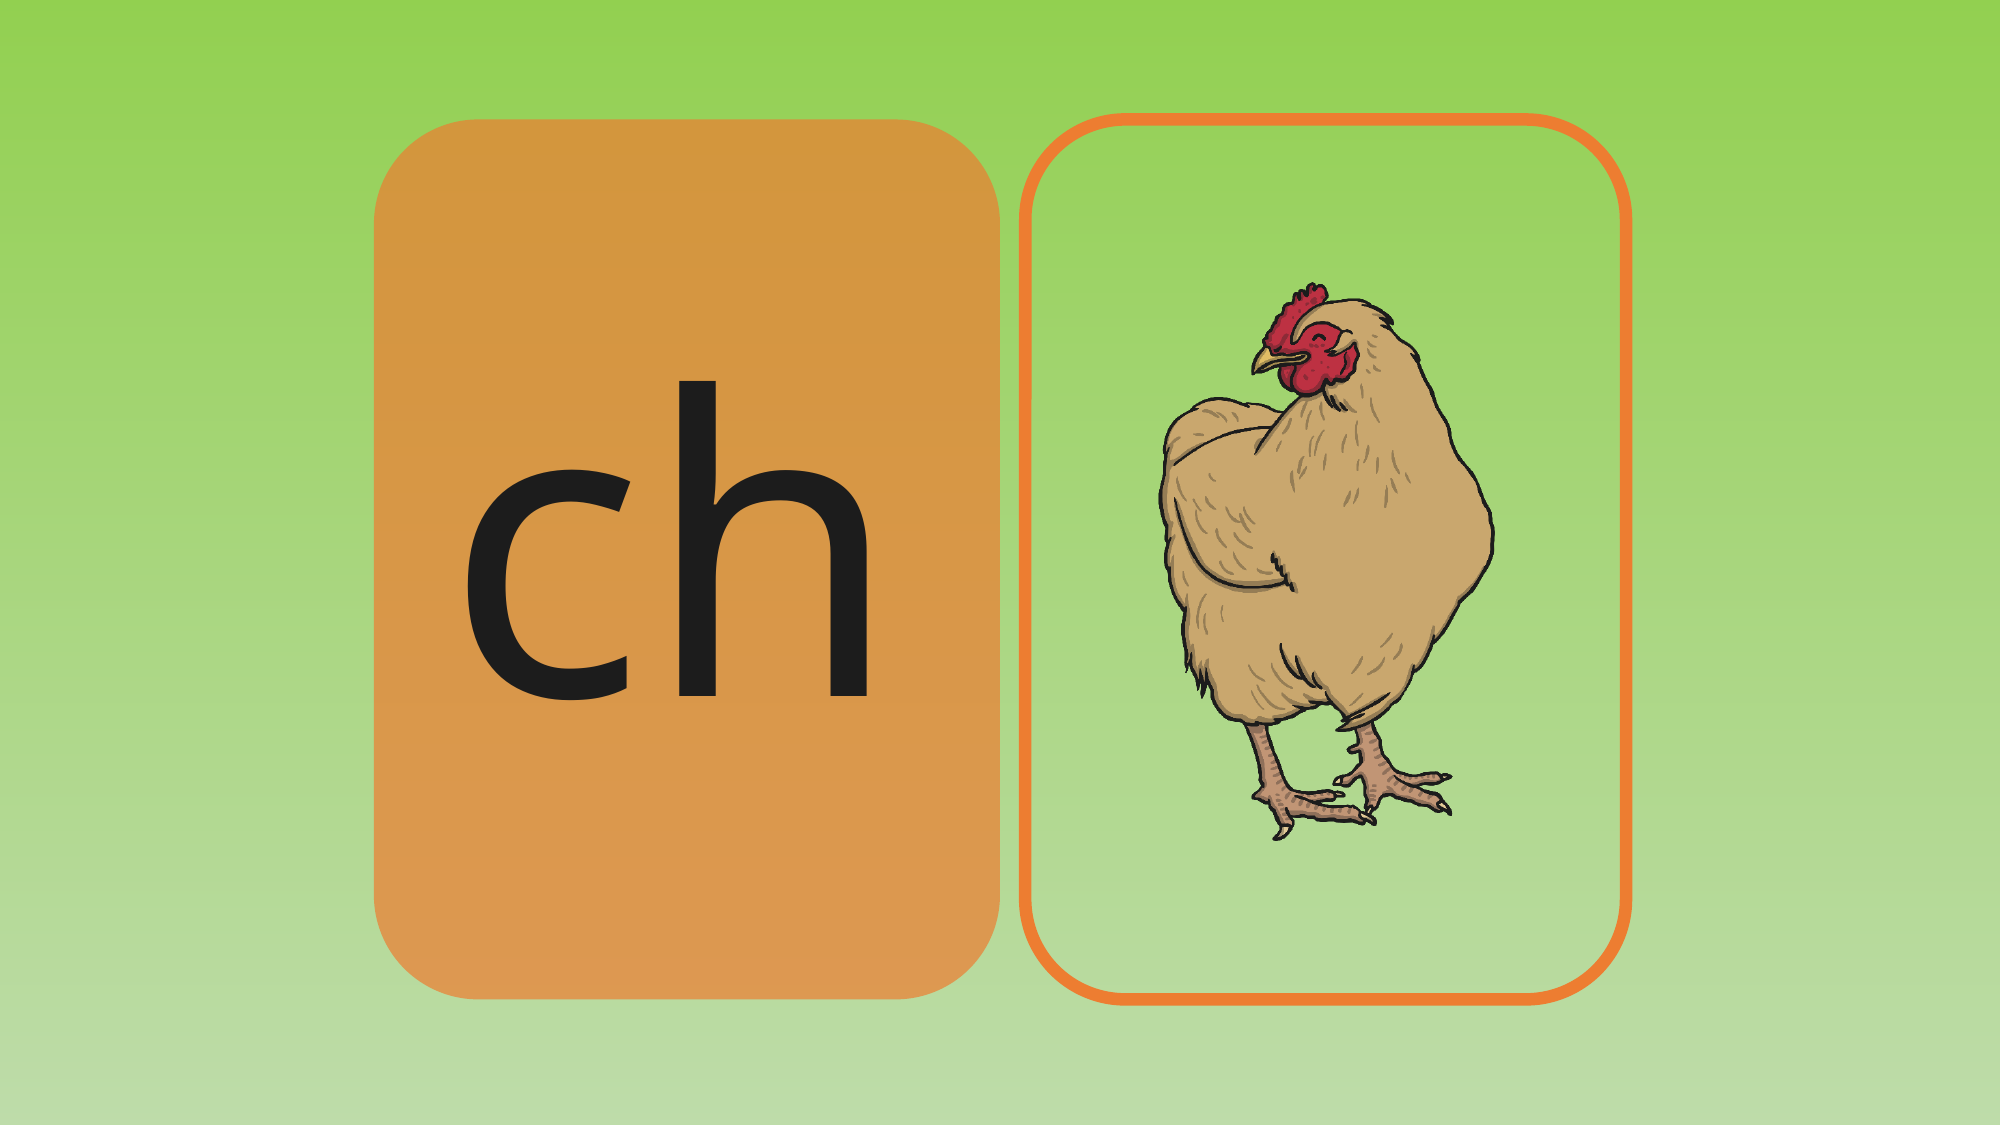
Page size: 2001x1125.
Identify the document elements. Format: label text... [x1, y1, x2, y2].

text_box [1024, 118, 1628, 281]
text_box [1024, 843, 1628, 1001]
text_box ch [332, 324, 928, 801]
text_box [372, 118, 1002, 324]
text_box [372, 801, 1002, 1001]
picture [928, 281, 1723, 843]
